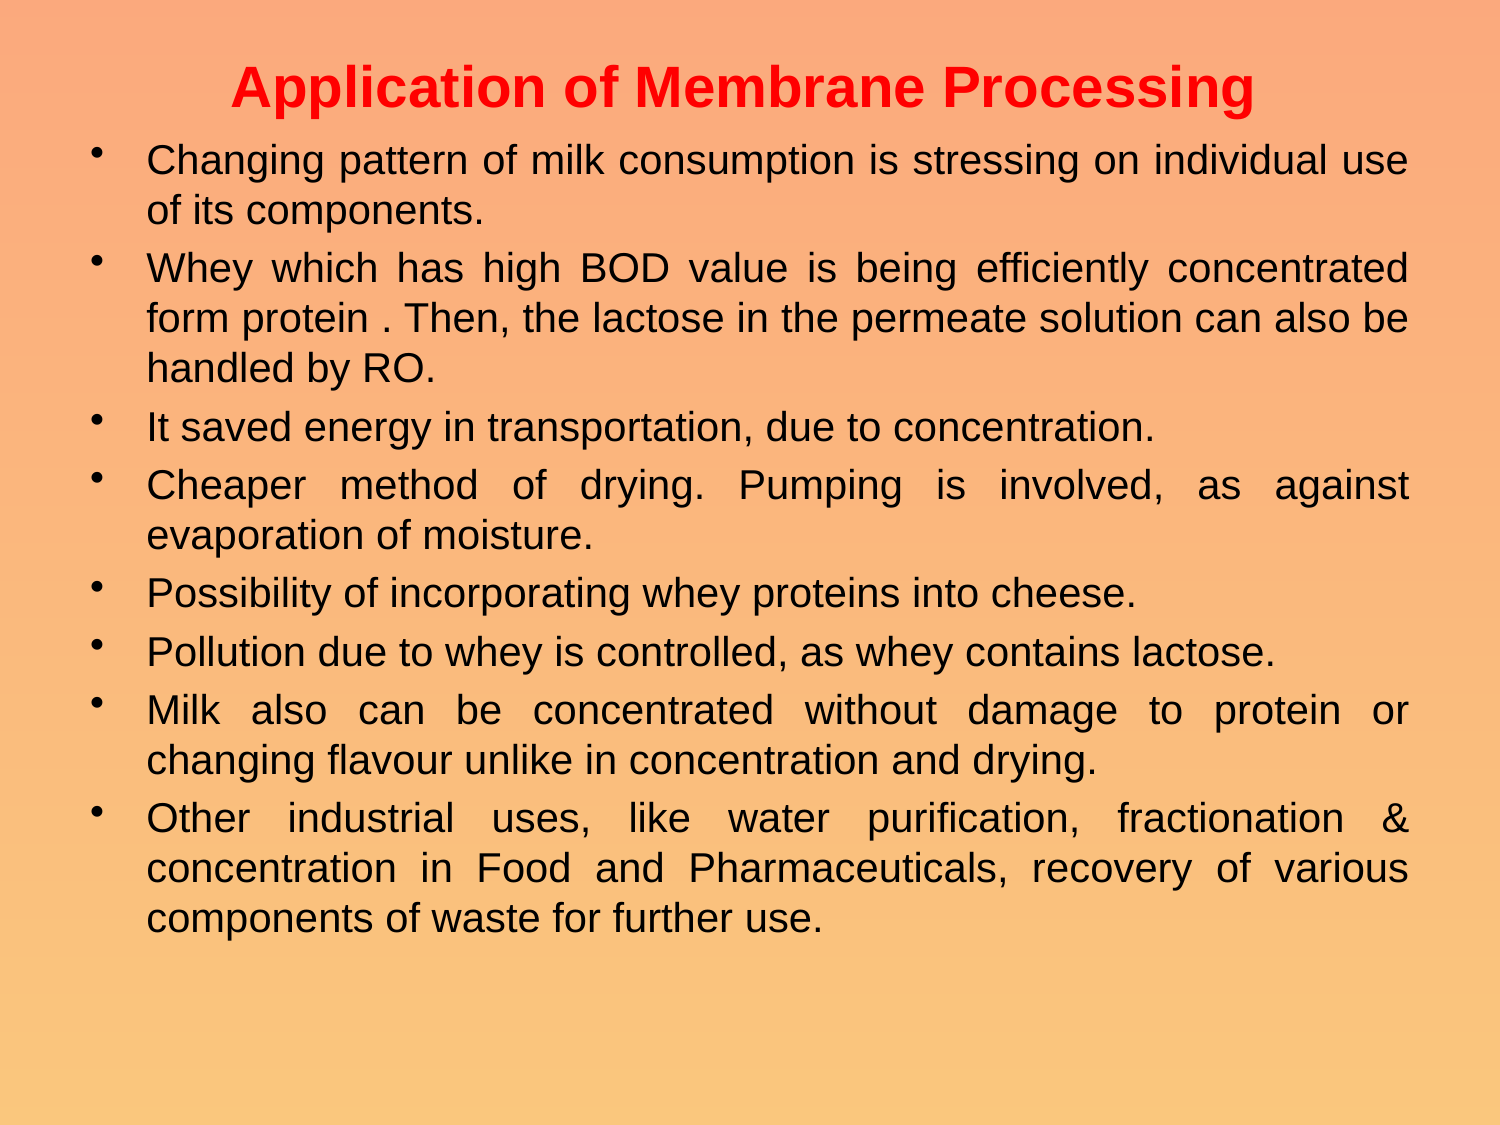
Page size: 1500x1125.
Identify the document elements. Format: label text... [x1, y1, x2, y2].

title Application of Membrane Processing [99, 37, 1388, 124]
list Changing pattern of milk consumption is stressing on individual use of its components. Whey which has high BOD value is being efficiently concentrated form protein . Then, the lactose in the permeate solution can also be handled by RO. It saved energy in transportation, due to concentration. Cheaper method of drying. Pumping is involved, as against evaporation of moisture. Possibility of incorporating whey proteins into cheese. Pollution due to whey is controlled, as whey contains lactose. Milk also can be concentrated without damage to protein or changing flavour unlike in concentration and drying. Other industrial uses, like water purification, fractionation & concentration in Food and Pharmaceuticals, recovery of various components of waste for further use. [74, 124, 1426, 1076]
